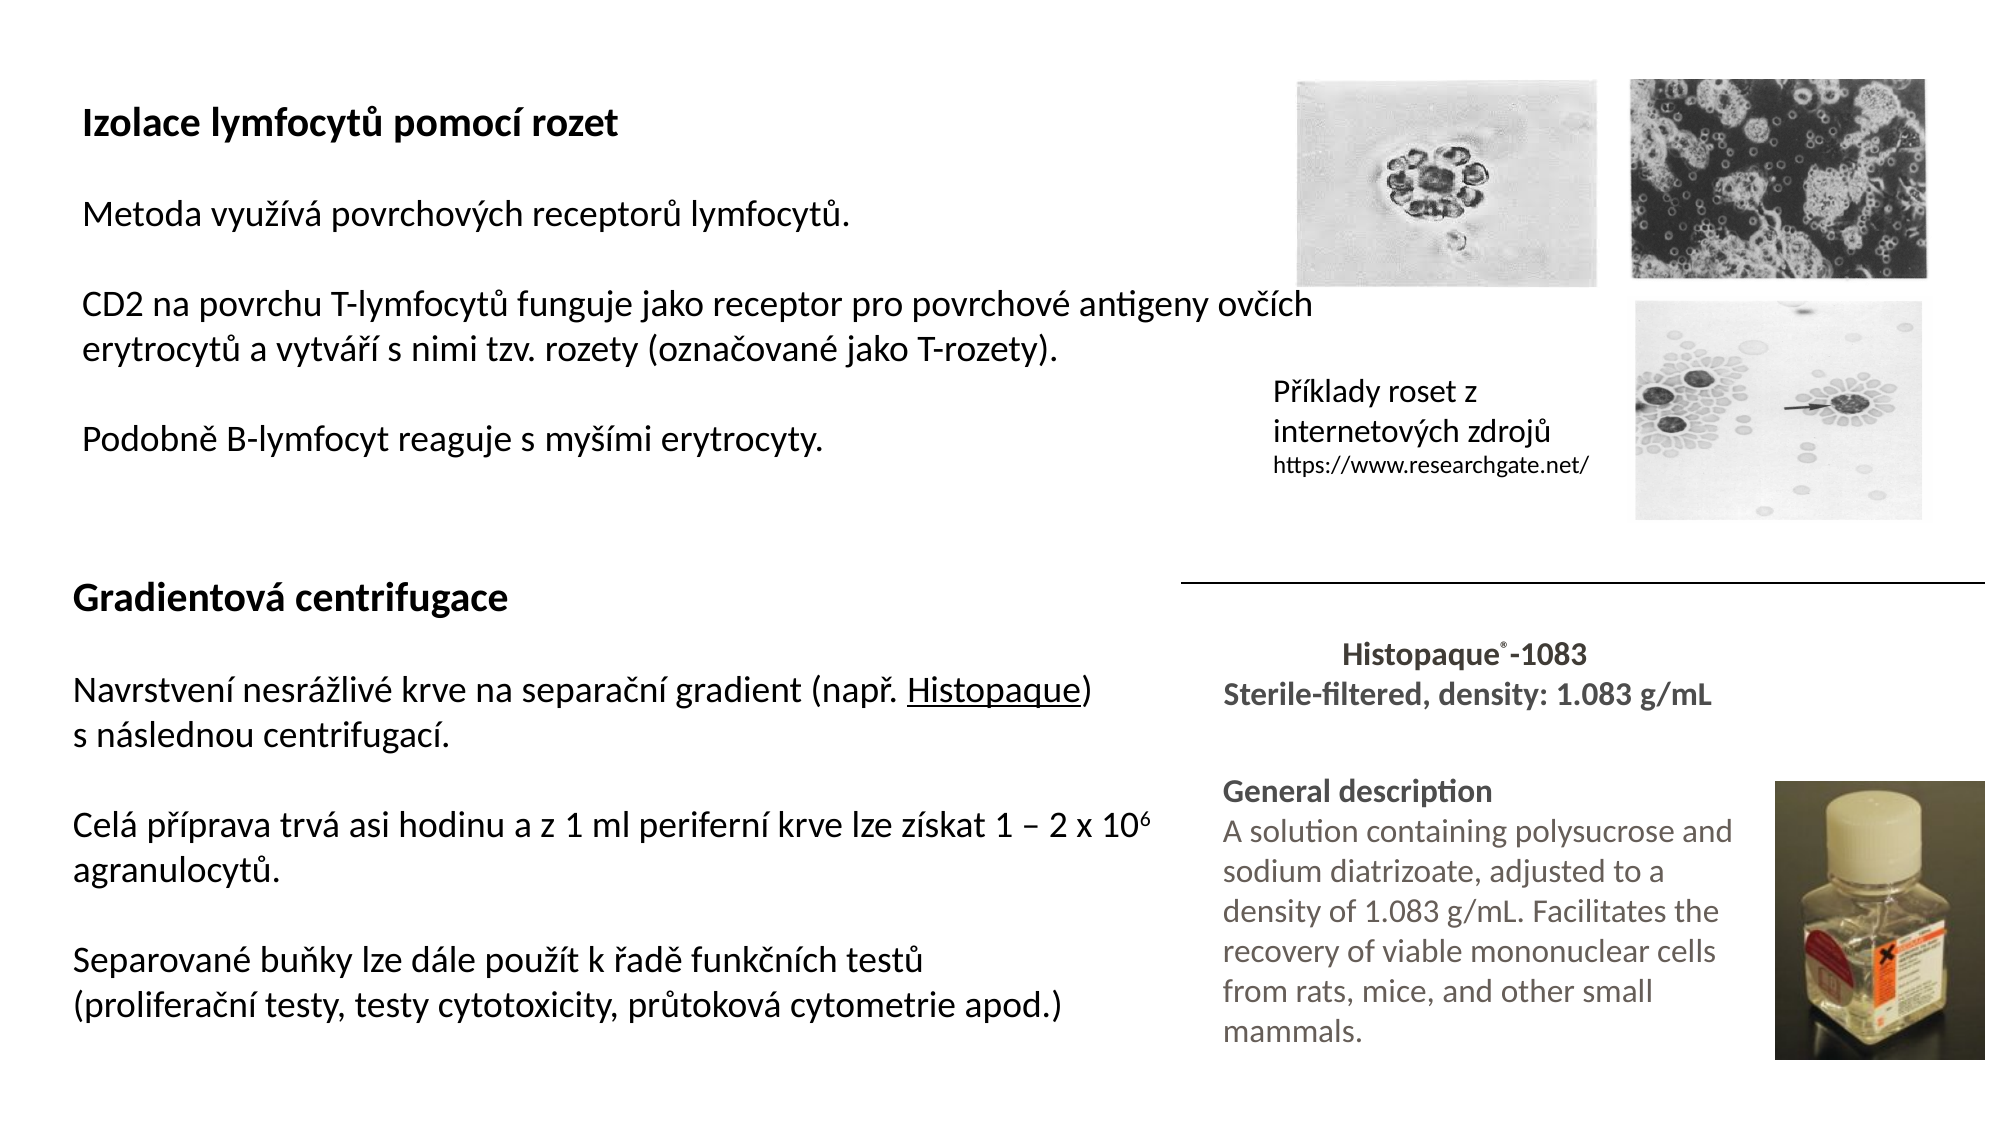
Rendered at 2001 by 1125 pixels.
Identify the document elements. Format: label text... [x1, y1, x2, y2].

text_box Příklady roset z internetových zdrojů https://www.researchgate.net/ [1258, 361, 1627, 486]
picture [1775, 781, 1985, 1060]
text_box General description A solution containing polysucrose and sodium diatrizoate, adjusted to a density of 1.083 g/mL. Facilitates the recovery of viable mononuclear cells from rats, mice, and other small mammals. [1208, 762, 1768, 1057]
text_box Sigma-AlHistopaque®-1083 Sterile-filtered, density: 1.083 g/mL [1208, 624, 1739, 720]
text_box Gradientová centrifugace Navrstvení nesrážlivé krve na separační gradient (např. Histopaque) s následnou centrifugací. Celá příprava trvá asi hodinu a z 1 ml periferní krve lze získat 1 – 2 x 106 agranulocytů. Separované buňky lze dále použít k řadě funkčních testů (proliferační testy, testy cytotoxicity, průtoková cytometrie apod.) [58, 562, 1209, 1033]
picture [1618, 79, 1933, 288]
picture [1627, 296, 1933, 523]
text_box Izolace lymfocytů pomocí rozet Metoda využívá povrchových receptorů lymfocytů. CD2 na povrchu T-lymfocytů funguje jako receptor pro povrchové antigeny ovčích erytrocytů a vytváří s nimi tzv. rozety (označované jako T-rozety). Podobně B-lymfocyt reaguje s myšími erytrocyty. [67, 86, 1330, 557]
picture [1295, 79, 1600, 288]
